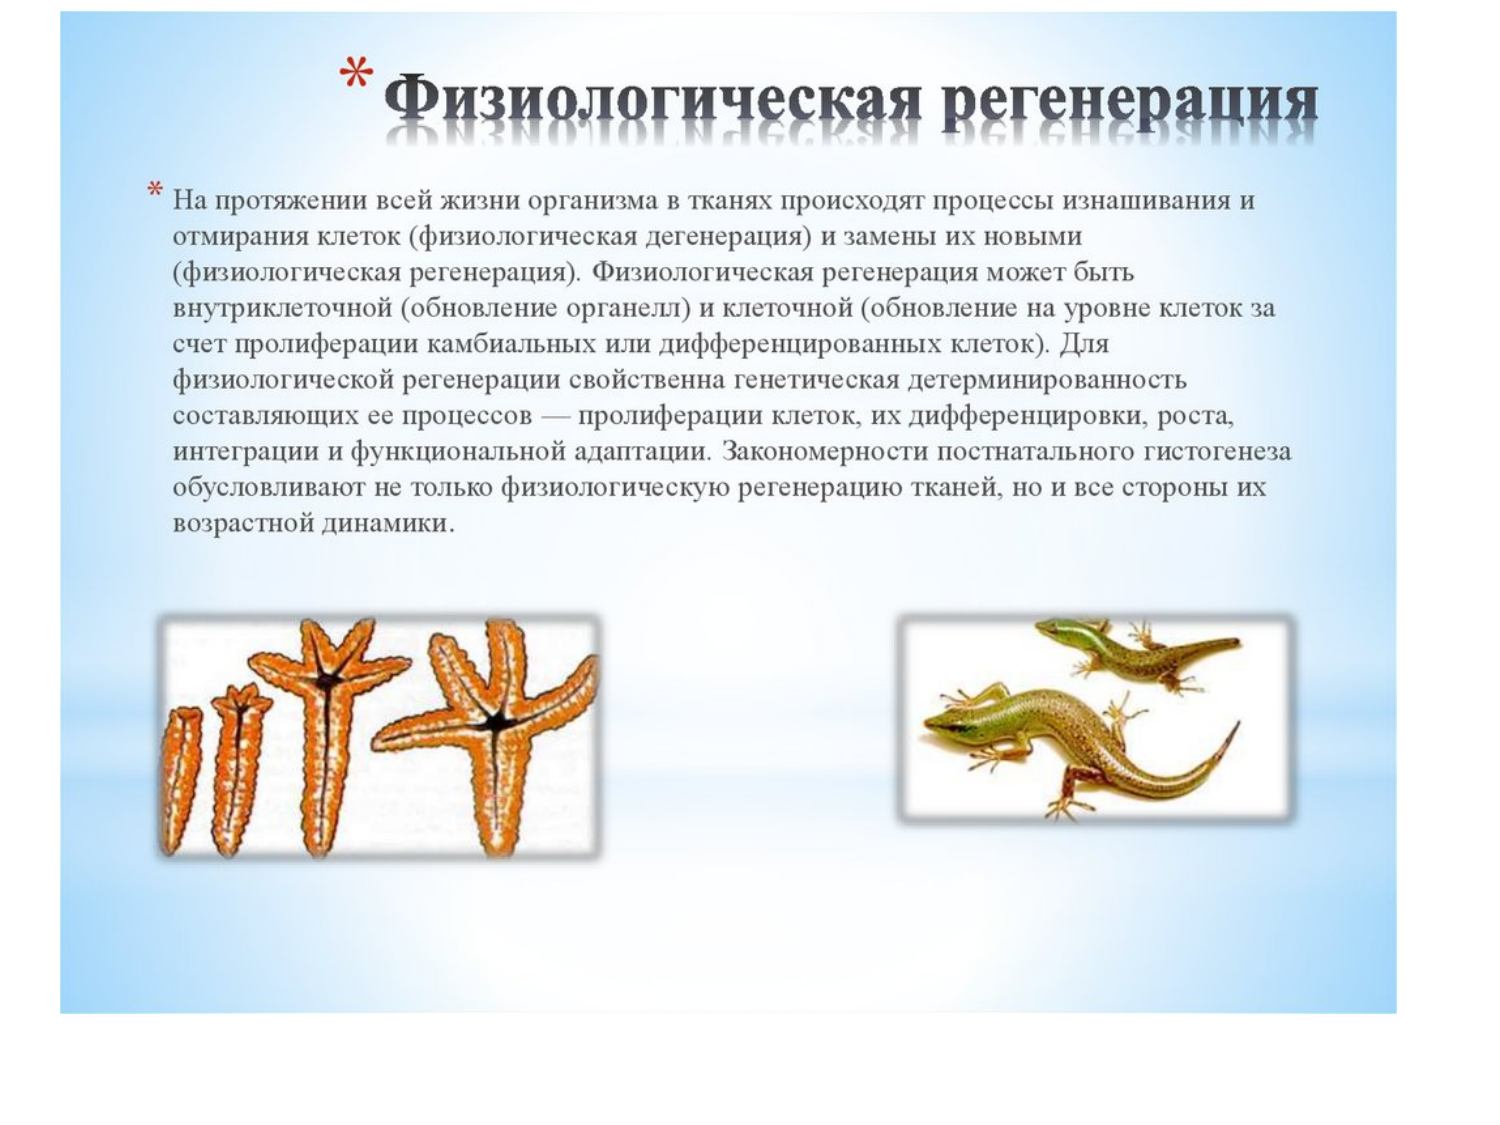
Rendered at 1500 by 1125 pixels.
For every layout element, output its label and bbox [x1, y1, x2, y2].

list [59, 11, 1397, 1014]
